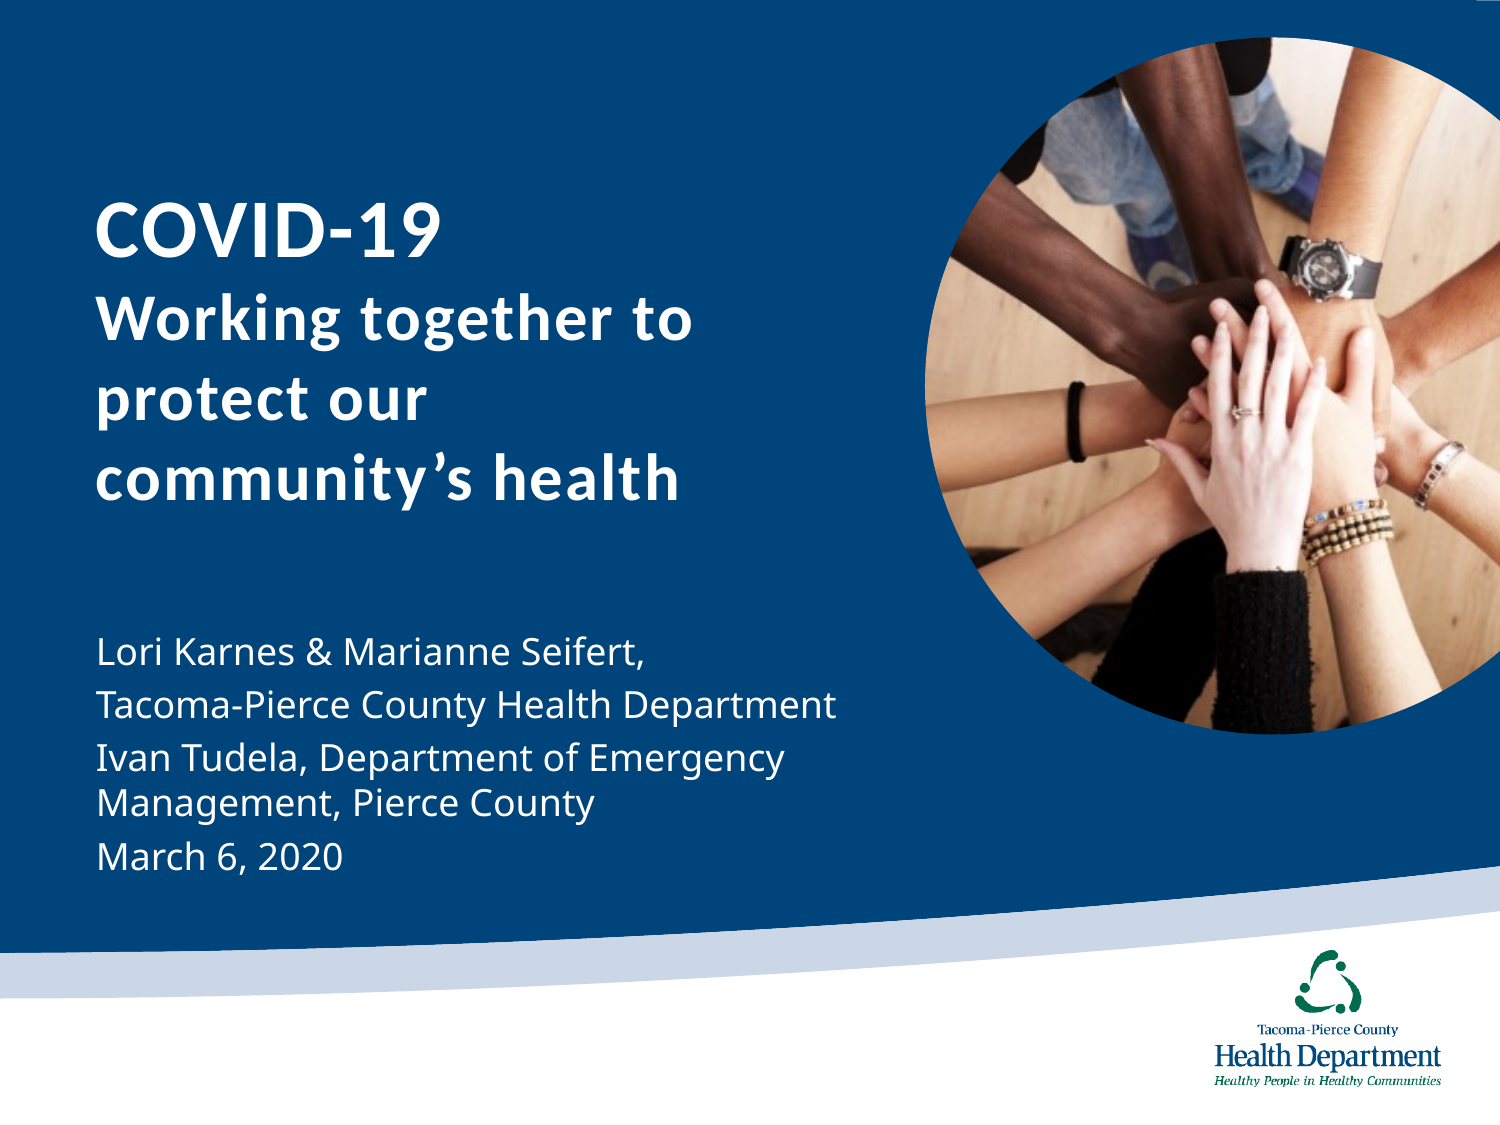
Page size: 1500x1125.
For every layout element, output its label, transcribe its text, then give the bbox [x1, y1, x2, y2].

picture [1214, 950, 1441, 1087]
title COVID-19 Working together to protect our community’s health [95, 173, 751, 627]
subtitle Lori Karnes & Marianne Seifert, Tacoma-Pierce County Health Department Ivan Tudela, Department of Emergency Management, Pierce County March 6, 2020 [95, 627, 866, 913]
picture [924, 37, 1500, 735]
